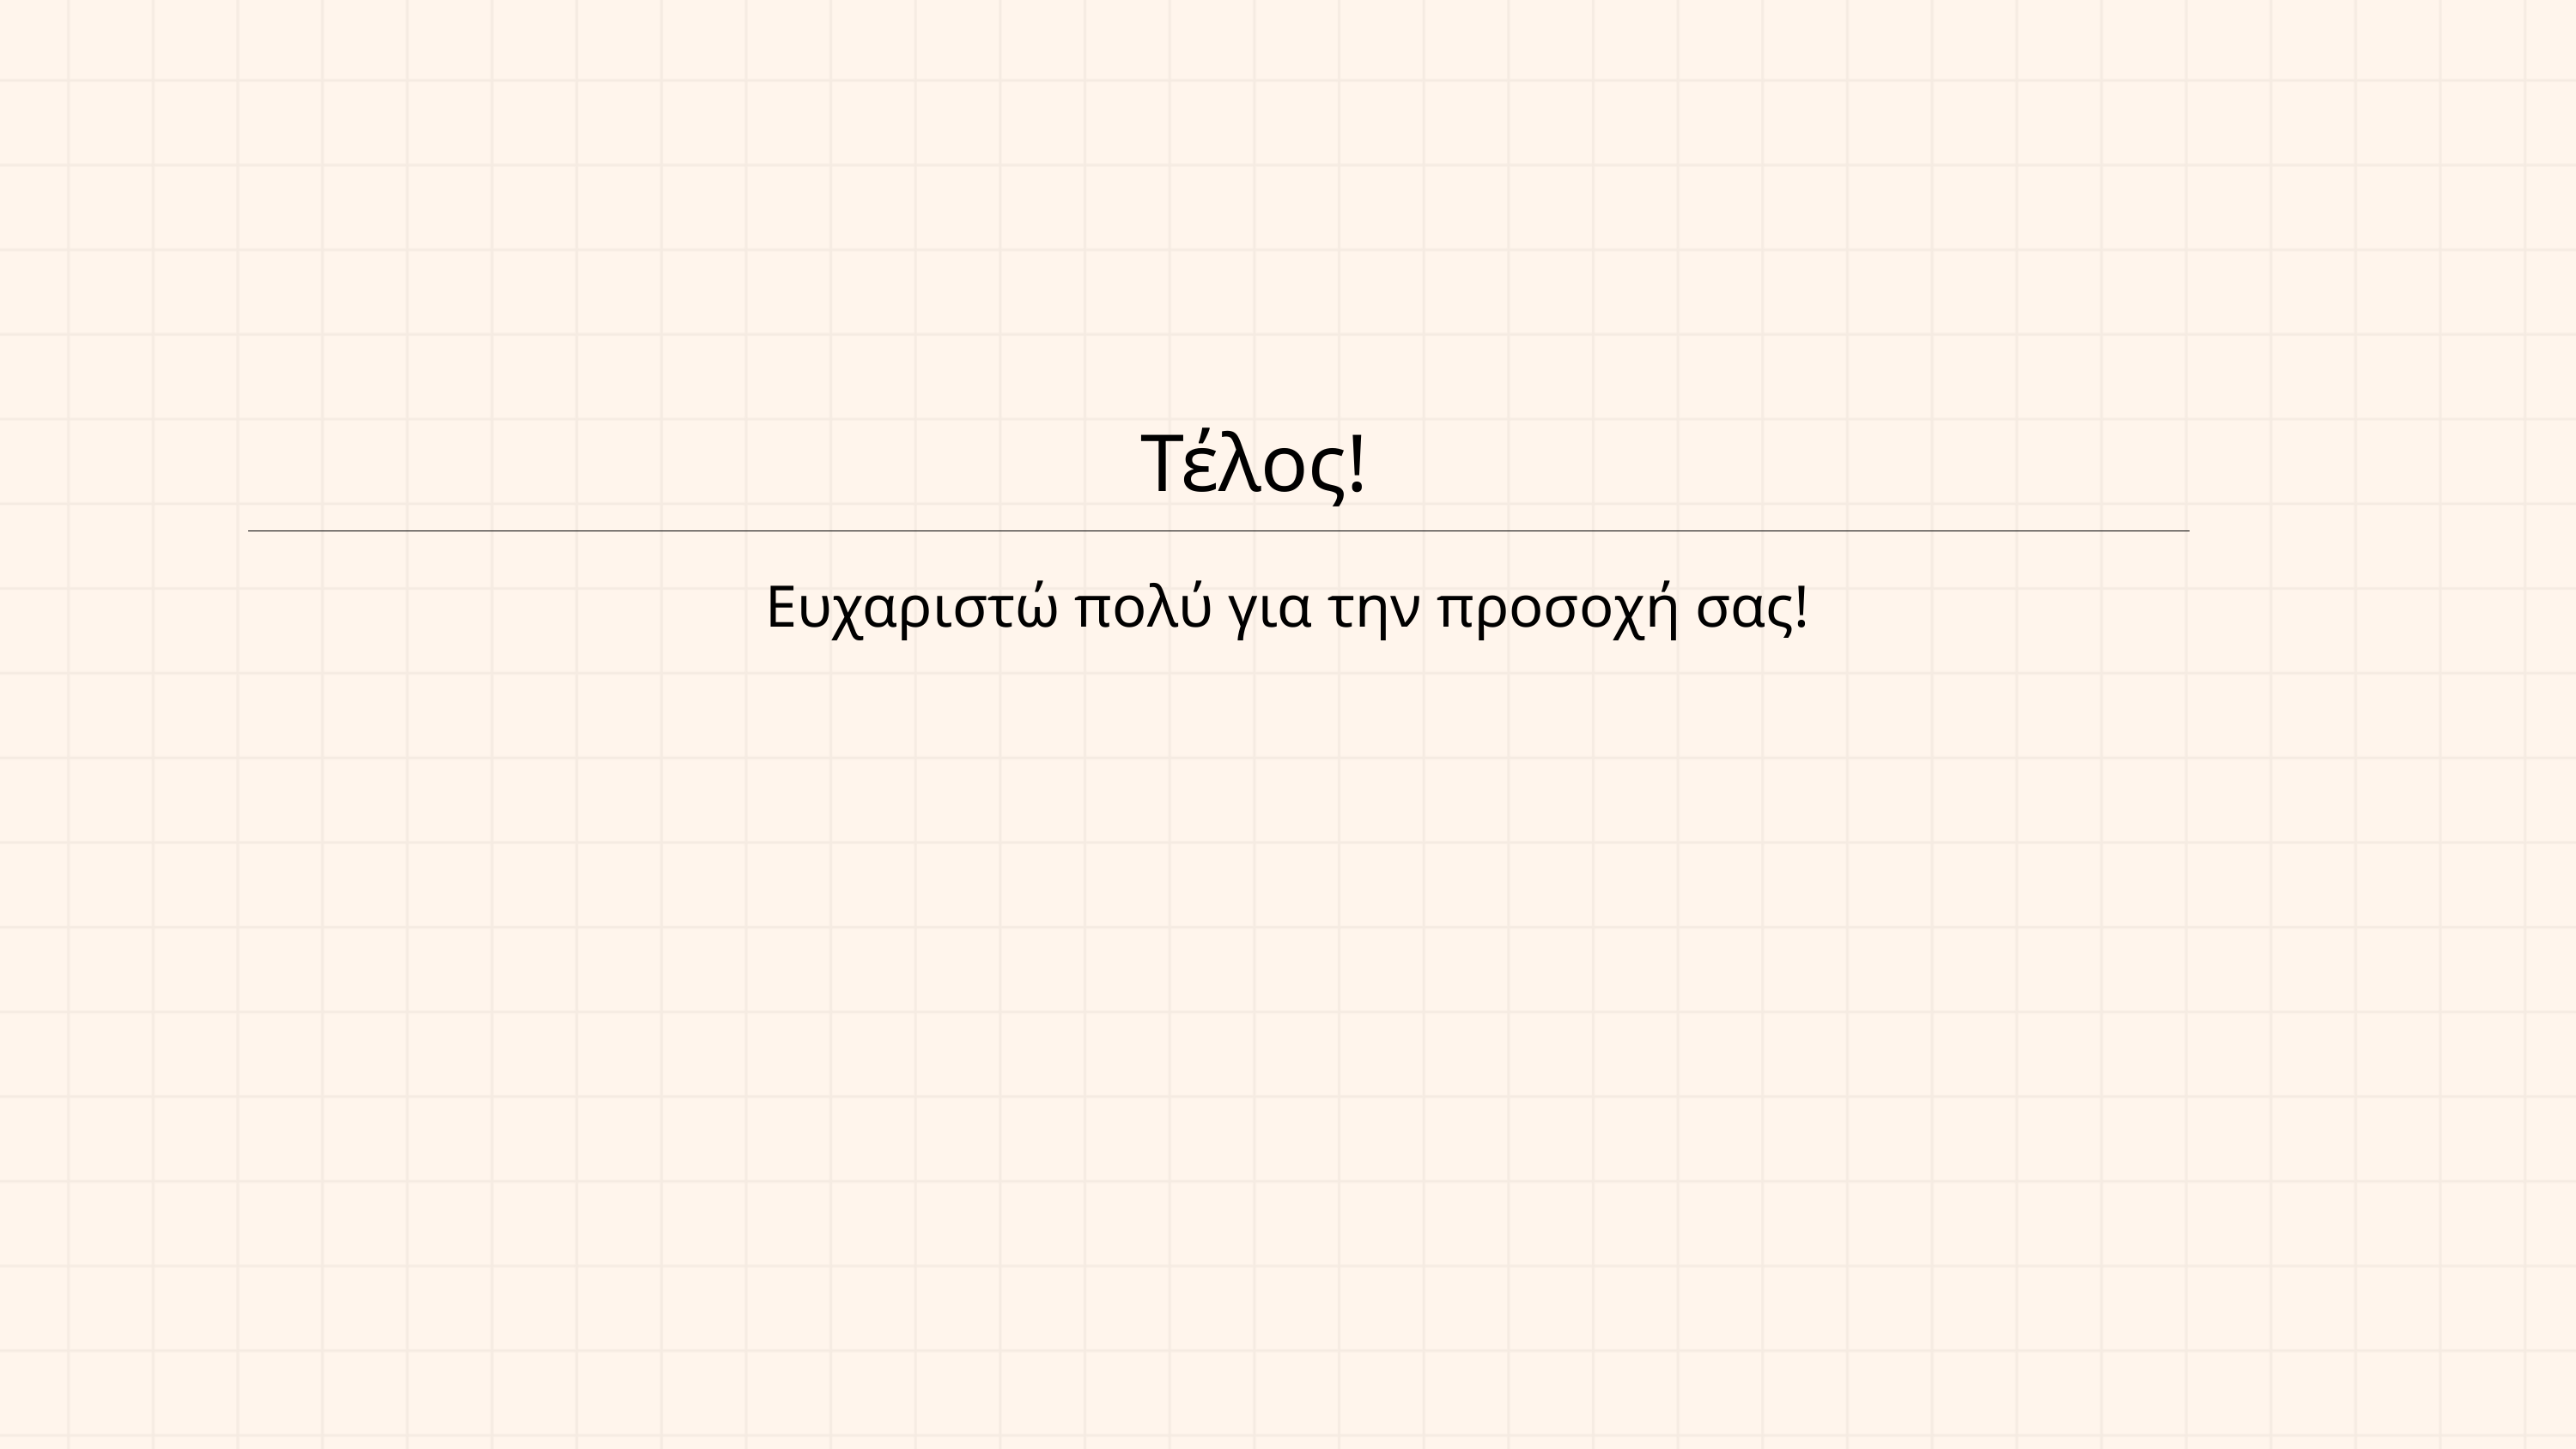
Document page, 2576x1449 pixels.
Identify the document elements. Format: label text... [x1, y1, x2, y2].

text_box [0, 0, 2576, 1449]
text_box Τέλος! [767, 406, 1742, 514]
text_box Ευχαριστώ πολύ για την προσοχή σας! [488, 563, 2088, 645]
